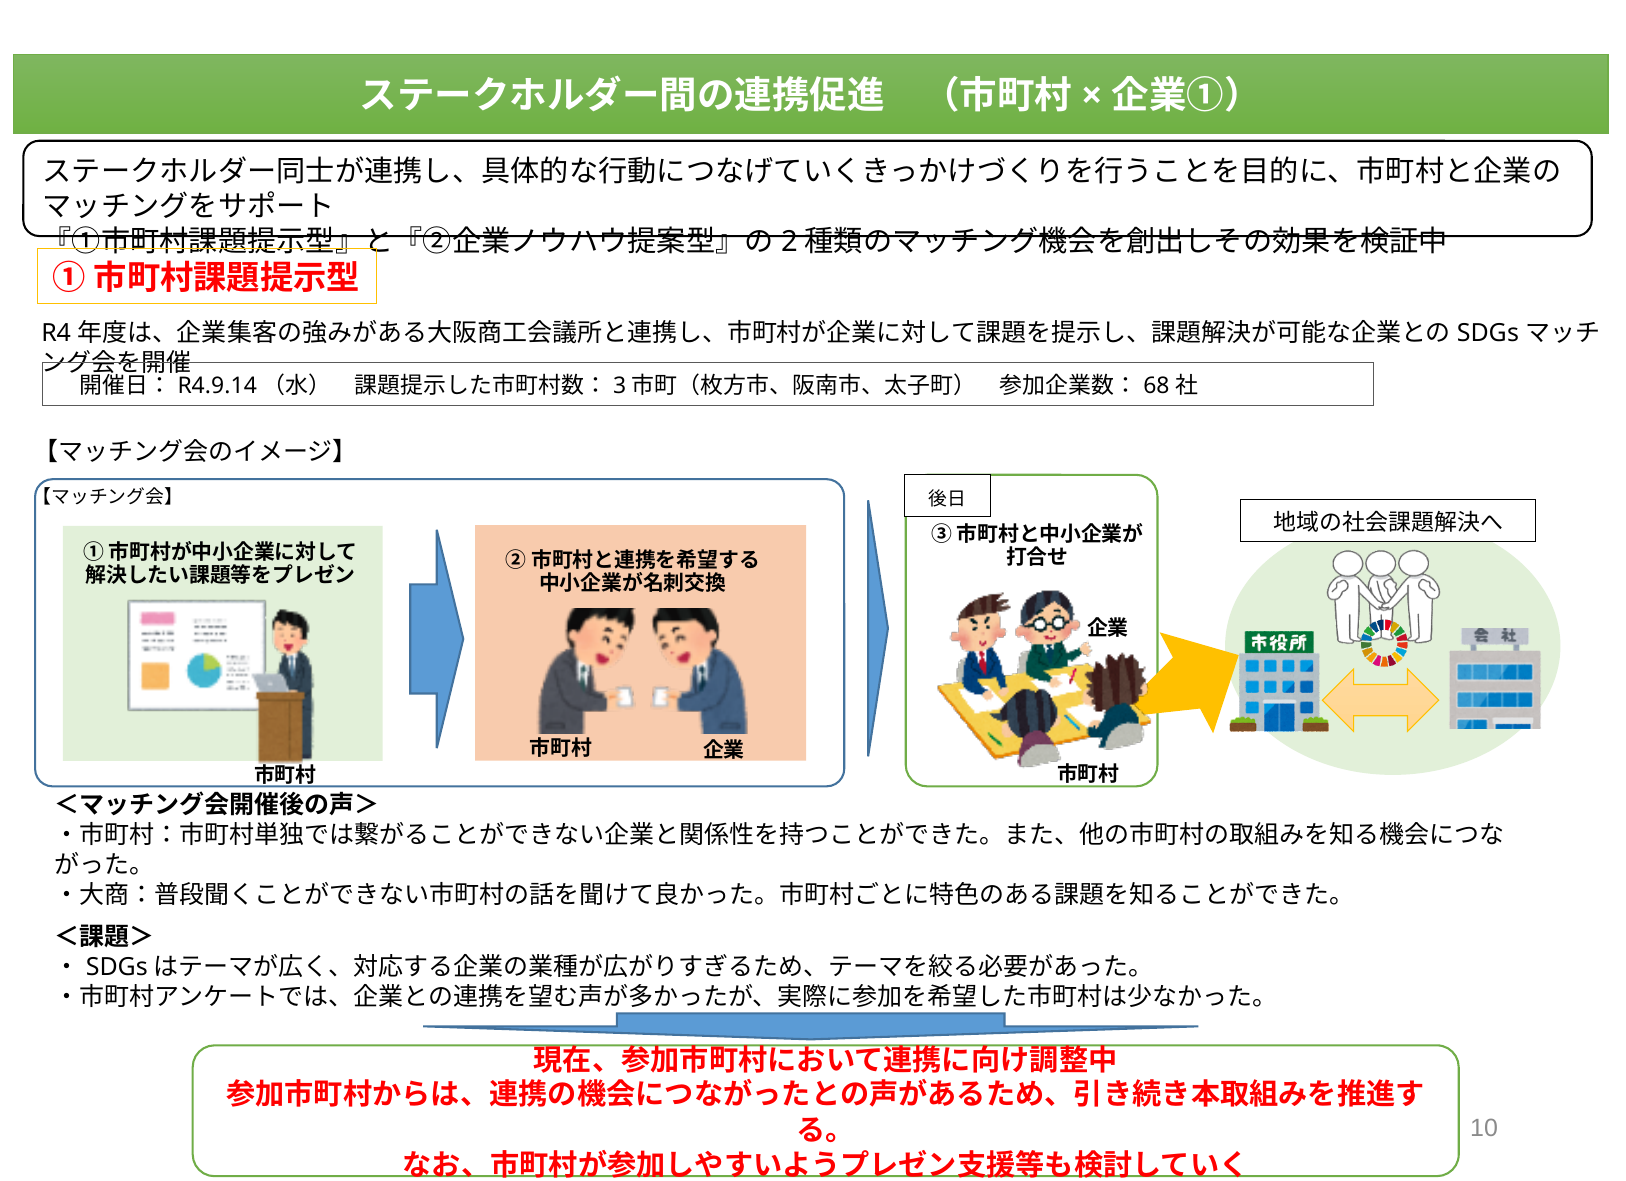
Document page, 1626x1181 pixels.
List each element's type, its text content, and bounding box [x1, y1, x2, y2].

text_box [1230, 542, 1562, 776]
text_box [925, 473, 1159, 515]
text_box 市町村 [514, 726, 621, 767]
text_box 後日 [904, 474, 991, 515]
picture [522, 608, 761, 734]
text_box ③市町村と中小企業が 打合せ [883, 515, 1191, 600]
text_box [1158, 611, 1243, 731]
text_box 市町村 [239, 754, 346, 795]
text_box 企業 [688, 729, 795, 769]
picture [1444, 628, 1545, 729]
text_box 現在、参加市町村において連携に向け調整中 参加市町村からは、連携の機会につながったとの声があるため、引き続き本取組みを推進する。 なお、市町村が参加しやすいようプレゼン支援等も検討していく [191, 1044, 1460, 1178]
text_box [1149, 775, 1156, 784]
text_box R4年度は、企業集客の強みがある大阪商工会議所と連携し、市町村が企業に対して課題を提示し、課題解決が可能な企業とのSDGsマッチング会を開催 [26, 309, 1625, 384]
text_box 企業 [1158, 606, 1179, 611]
text_box [867, 500, 889, 757]
text_box ＜マッチング会開催後の声＞ ・市町村：市町村単独では繋がることができない企業と関係性を持つことができた。また、他の市町村の取組みを知る機会につながった。 ・大商：普段聞くことができない市町村の話を聞けて良かった。市町村ごとに特色のある課題を知ることができた。 ＜課題＞ ・SDGsはテーマが広く、対応する企業の業種が広がりすぎるため、テーマを絞る必要があった。 ・市町村アンケートでは、企業との連携を望む声が多かったが、実際に参加を希望した市町村は少なかった。 [29, 798, 1562, 1001]
text_box ステークホルダー間の連携促進 （市町村×企業①） [13, 54, 1609, 134]
picture [124, 585, 319, 780]
text_box 市町村 [1042, 775, 1149, 793]
text_box ②市町村と連携を希望する 中小企業が名刺交換 [479, 541, 787, 625]
text_box [904, 600, 1042, 788]
text_box [62, 525, 384, 762]
text_box [34, 478, 846, 788]
picture [933, 586, 1158, 775]
text_box ①市町村課題提示型 [37, 248, 377, 304]
text_box 開催日：R4.9.14（水） 課題提示した市町村数：3市町（枚方市、阪南市、太子町） 参加企業数：68社 [42, 362, 1374, 406]
picture [1225, 546, 1442, 735]
text_box [409, 529, 465, 749]
text_box [1333, 676, 1440, 733]
text_box ①市町村が中小企業に対して 解決したい課題等をプレゼン [66, 533, 375, 594]
text_box [423, 1012, 1199, 1041]
text_box ステークホルダー同士が連携し、具体的な行動につなげていくきっかけづくりを行うことを目的に、市町村と企業のマッチングをサポート 『①市町村課題提示型』と『②企業ノウハウ提案型』の2種類のマッチング機会を創出しその効果を検証中 [22, 139, 1593, 238]
text_box 地域の社会課題解決へ [1240, 499, 1536, 542]
slide_number 9 [1147, 1094, 1514, 1158]
text_box 【マッチング会のイメージ】 [18, 428, 1618, 473]
text_box 【マッチング会】 [18, 477, 198, 515]
